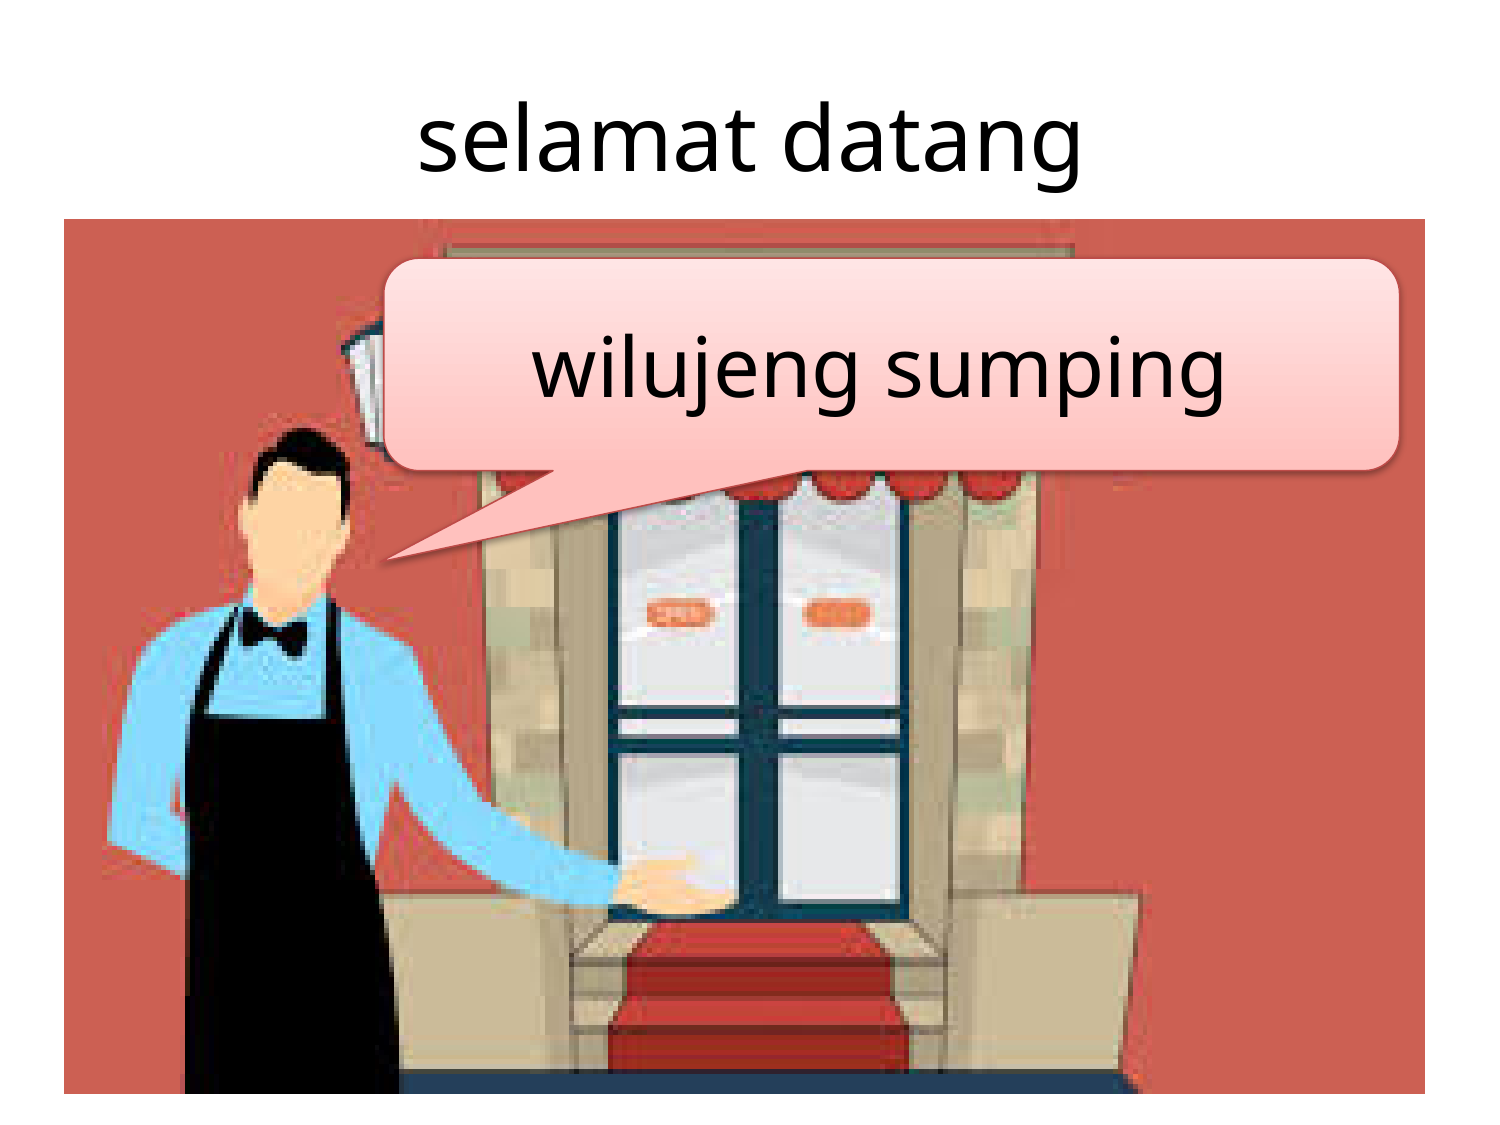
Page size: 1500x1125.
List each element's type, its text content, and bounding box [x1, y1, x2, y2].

title selamat datang [76, 54, 1427, 216]
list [64, 219, 1425, 1095]
